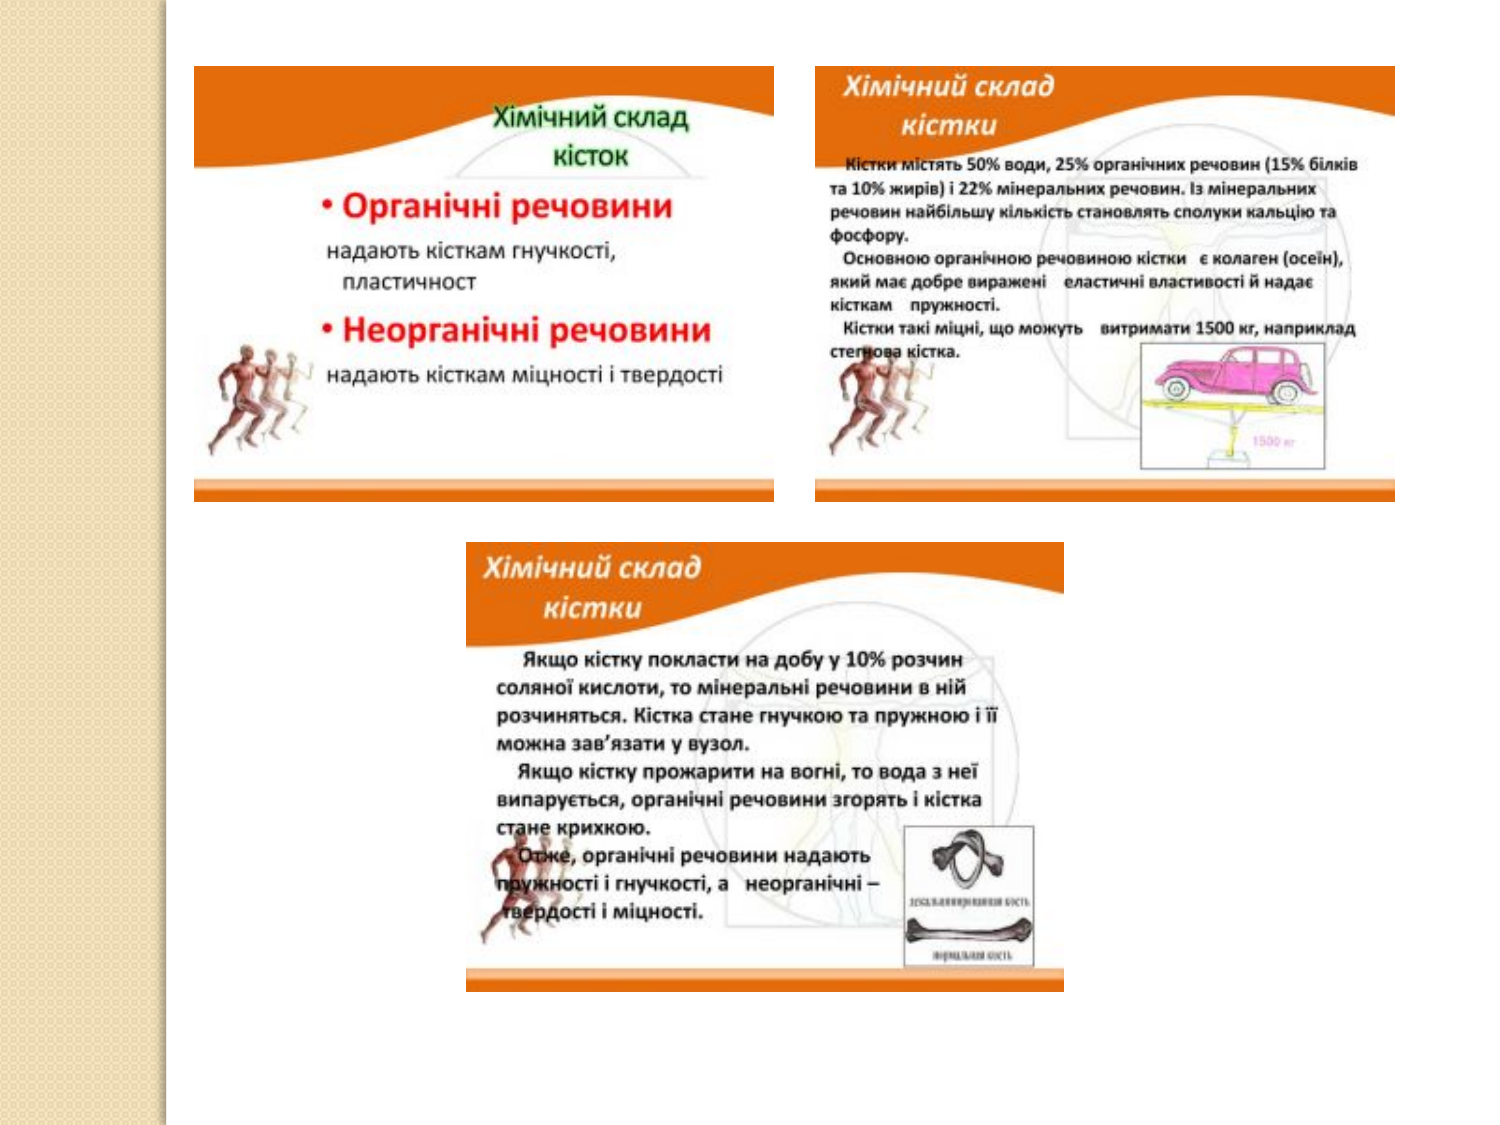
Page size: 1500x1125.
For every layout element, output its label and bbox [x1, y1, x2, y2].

picture [815, 66, 1395, 502]
picture [194, 66, 774, 502]
picture [466, 542, 1065, 992]
